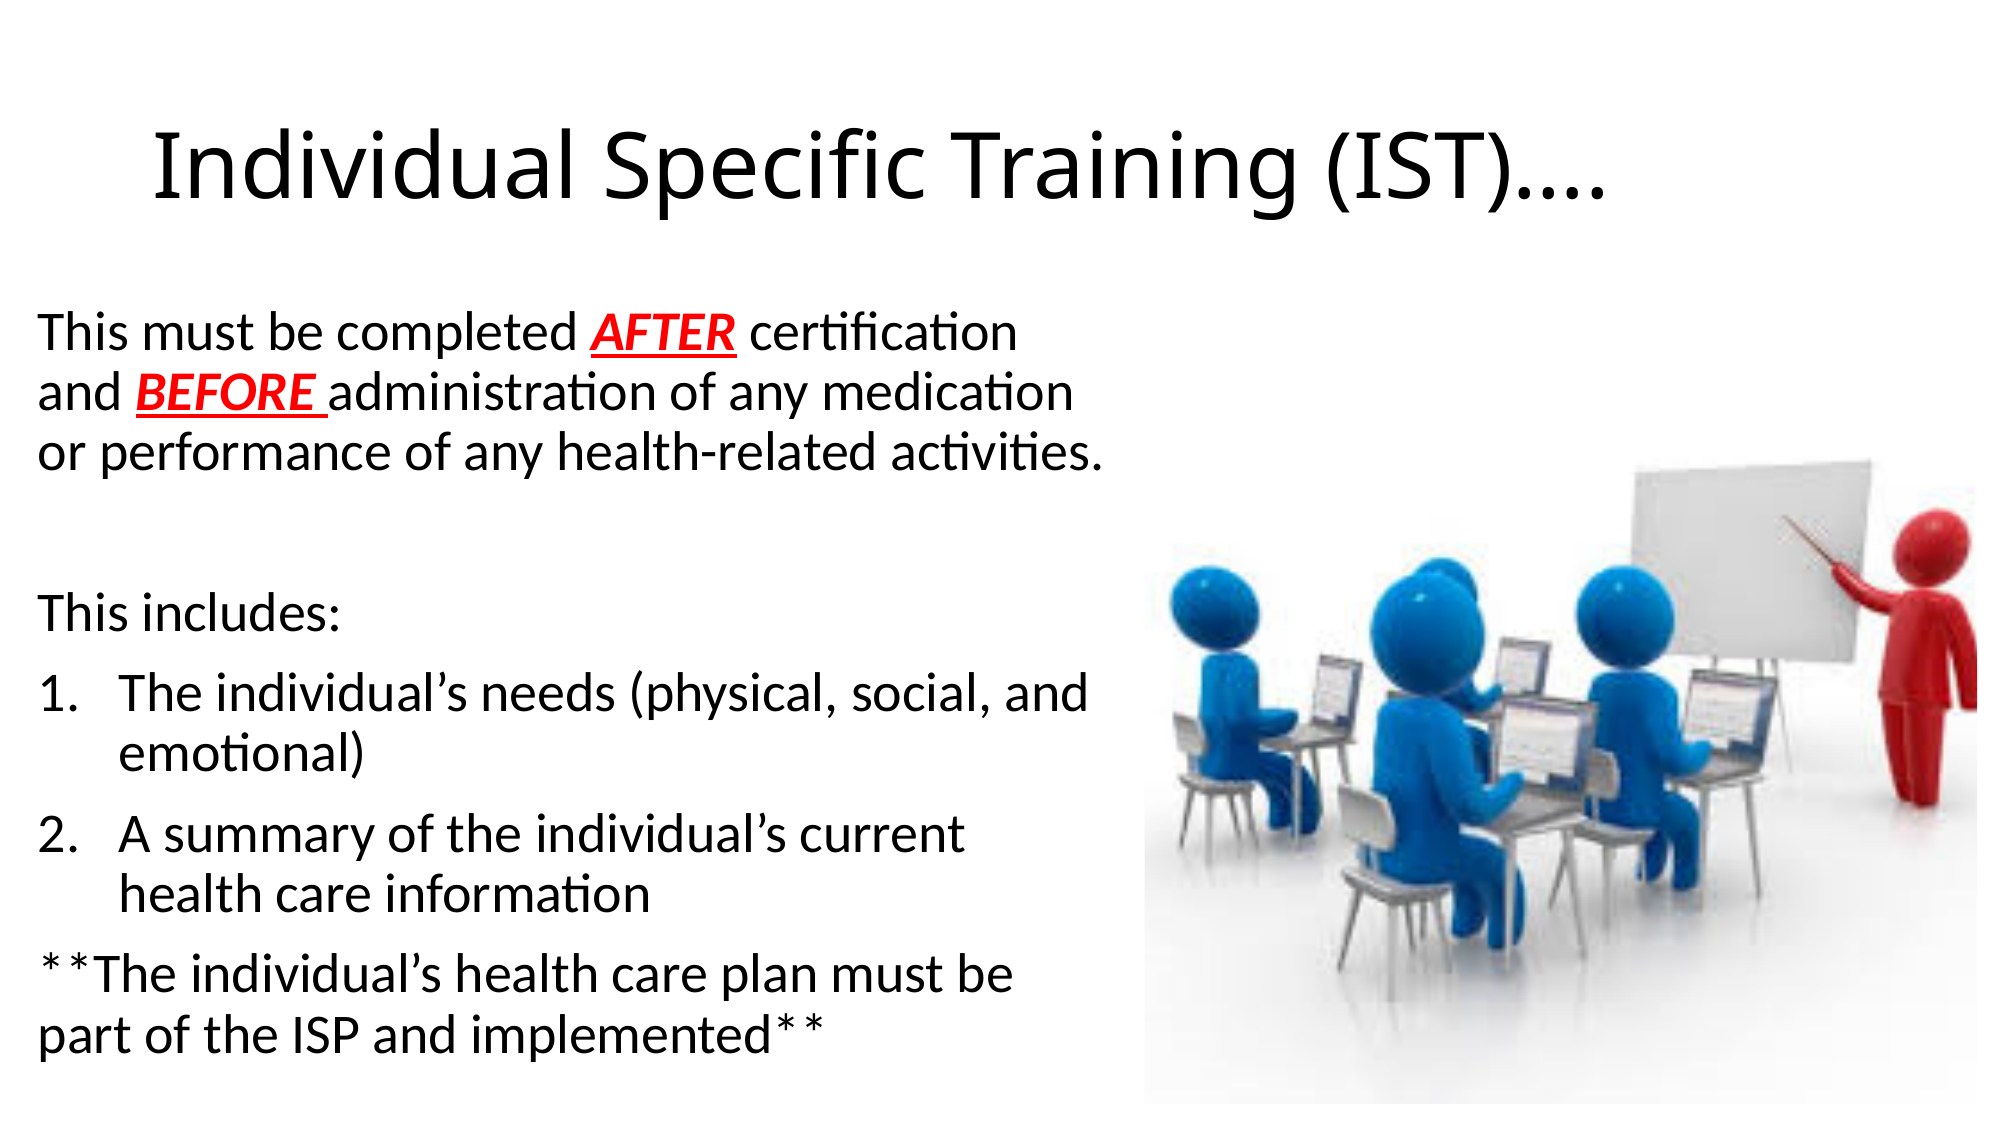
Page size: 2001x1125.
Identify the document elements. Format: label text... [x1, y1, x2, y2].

picture [1144, 402, 1978, 1104]
title Individual Specific Training (IST)…. [137, 59, 1863, 278]
list This must be completed AFTER certification and BEFORE administration of any medication or performance of any health-related activities. This includes: The individual’s needs (physical, social, and emotional) A summary of the individual’s current health care information **The individual’s health care plan must be part of the ISP and implemented** [22, 226, 1122, 1104]
